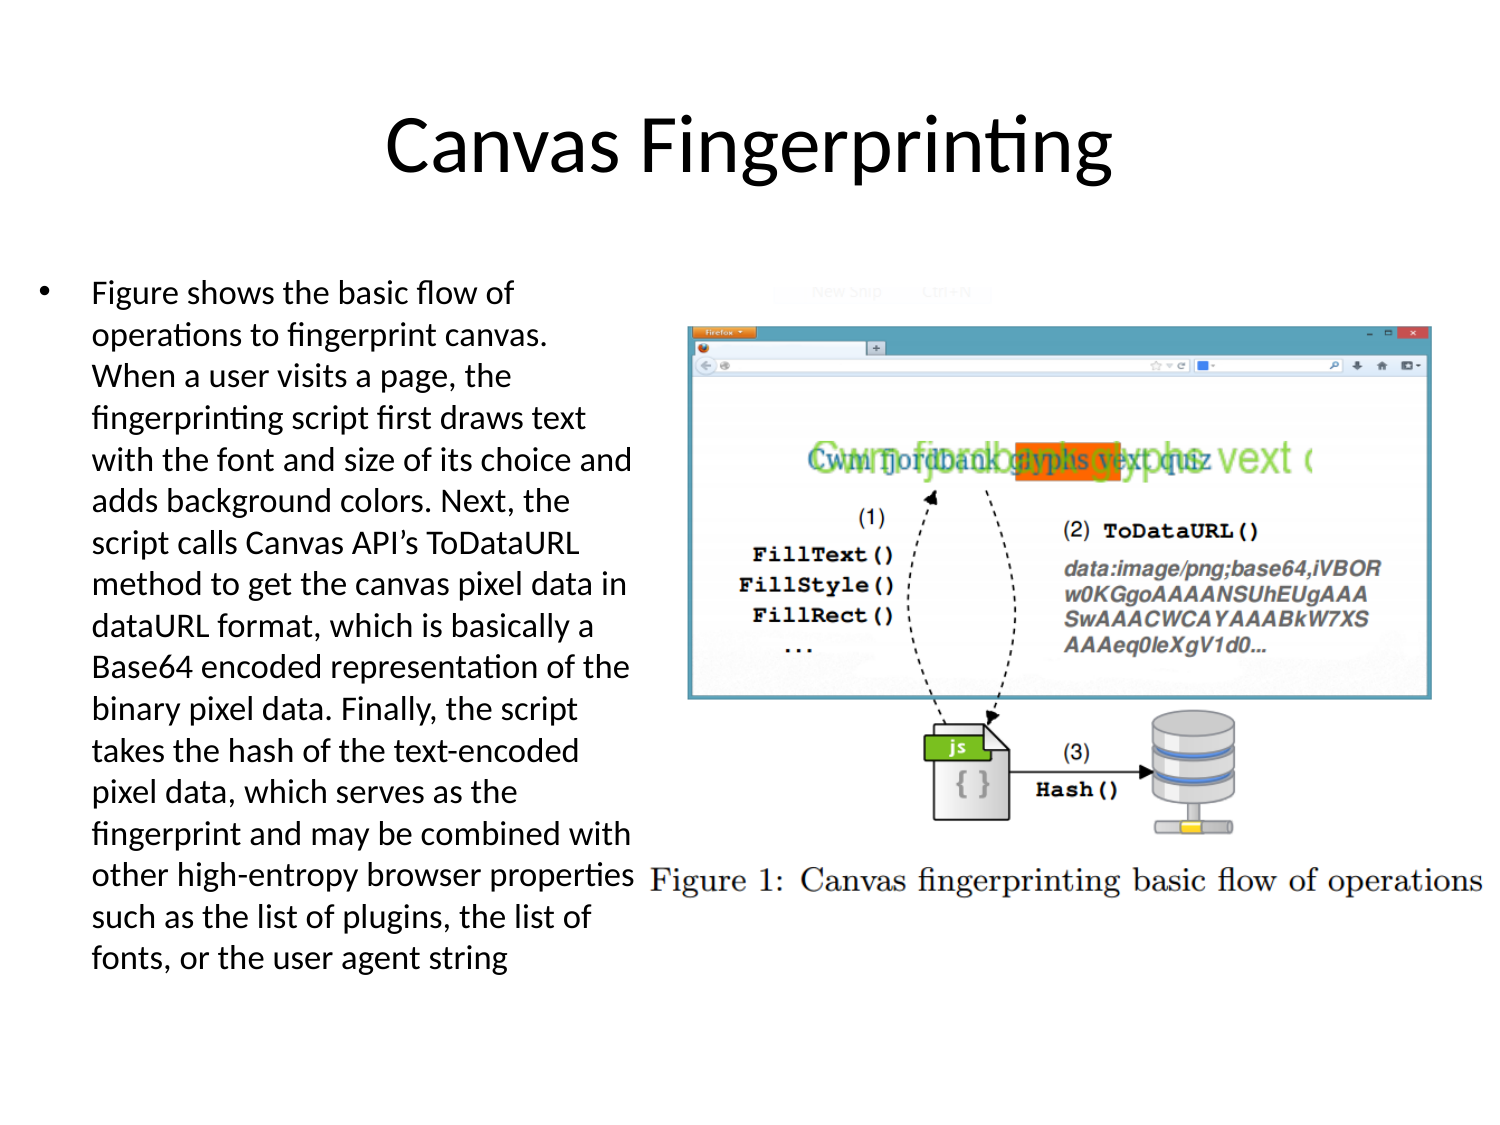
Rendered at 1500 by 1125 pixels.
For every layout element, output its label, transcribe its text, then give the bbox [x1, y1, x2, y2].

list Figure shows the basic flow of operations to fingerprint canvas. When a user visits a page, the fingerprinting script first draws text with the font and size of its choice and adds background colors. Next, the script calls Canvas API’s ToDataURL method to get the canvas pixel data in dataURL format, which is basically a Base64 encoded representation of the binary pixel data. Finally, the script takes the hash of the text-encoded pixel data, which serves as the fingerprint and may be combined with other high-entropy browser properties such as the list of plugins, the list of fonts, or the user agent string [23, 262, 653, 1005]
title Canvas Fingerprinting [75, 45, 1425, 233]
picture [634, 287, 1500, 902]
